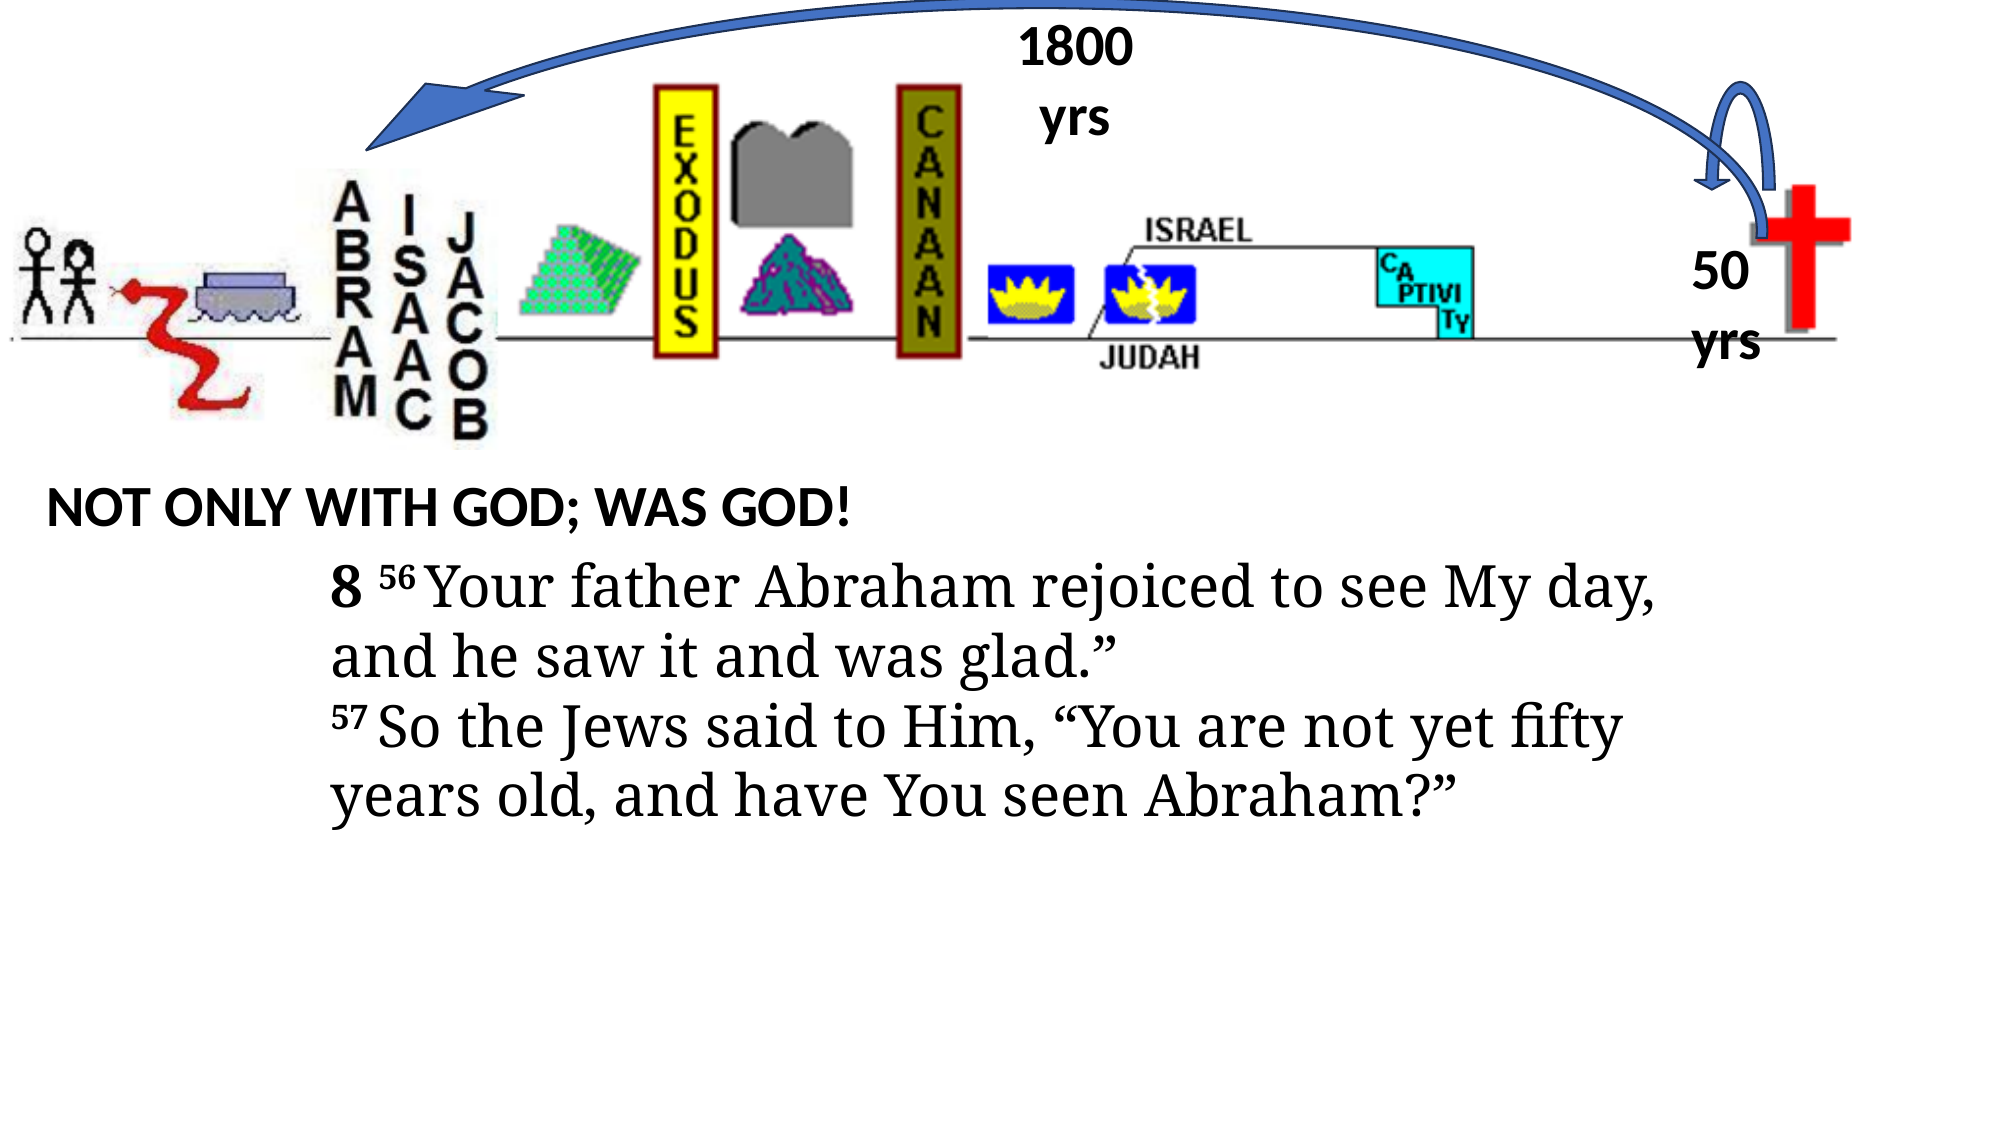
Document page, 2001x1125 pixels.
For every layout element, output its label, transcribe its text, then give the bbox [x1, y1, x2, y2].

text_box [1151, 0, 1568, 69]
text_box 8 56 Your father Abraham rejoiced to see My day, and he saw it and was glad.” 57 So the Jews said to Him, “You are not yet fifty years old, and have You seen Abraham?” [316, 541, 1741, 836]
picture [2, 69, 1879, 450]
text_box NOT ONLY WITH GOD; WAS GOD! [31, 460, 1017, 546]
text_box 1800 yrs [999, 0, 1151, 69]
text_box [514, 0, 999, 69]
